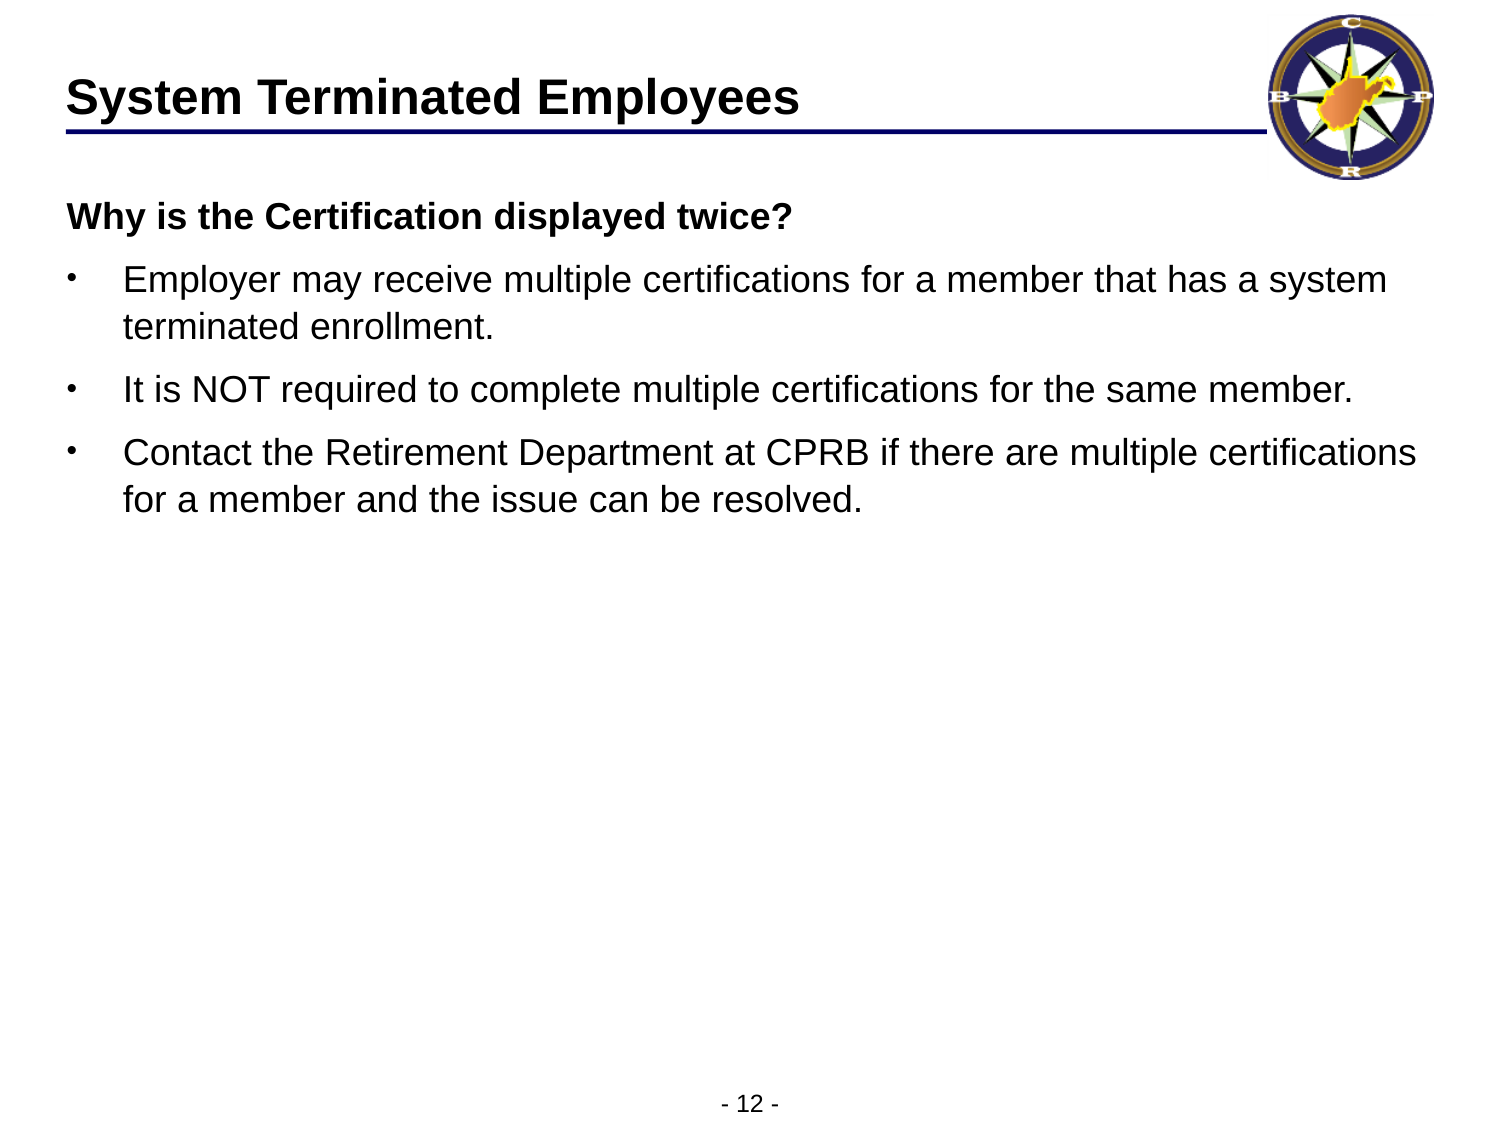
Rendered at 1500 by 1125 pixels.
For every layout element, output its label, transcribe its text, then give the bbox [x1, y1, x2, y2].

list Why is the Certification displayed twice? Employer may receive multiple certifications for a member that has a system terminated enrollment. It is NOT required to complete multiple certifications for the same member. Contact the Retirement Department at CPRB if there are multiple certifications for a member and the issue can be resolved. [66, 189, 1435, 1033]
picture [1267, 126, 1434, 180]
title System Terminated Employees [65, 64, 1434, 126]
picture [1267, 14, 1434, 64]
